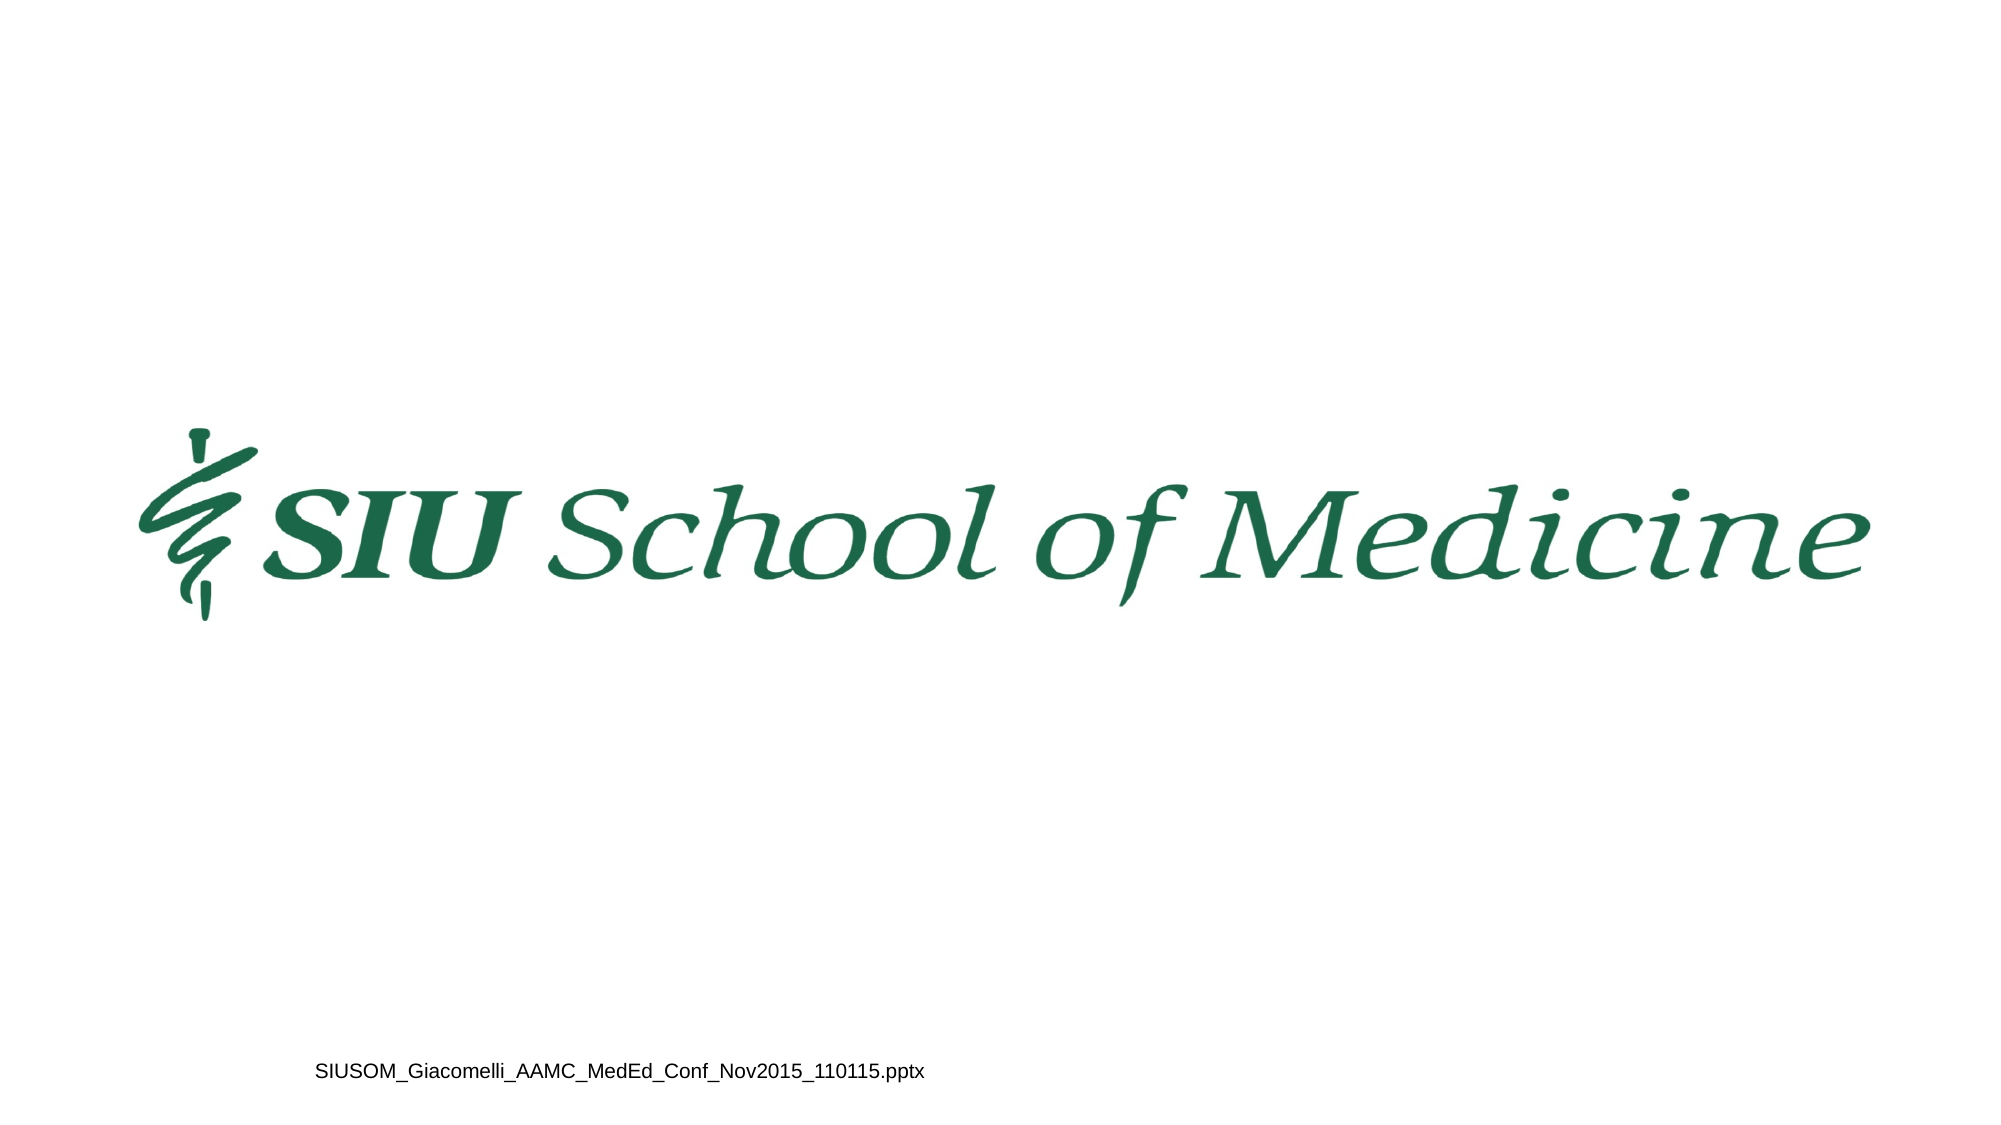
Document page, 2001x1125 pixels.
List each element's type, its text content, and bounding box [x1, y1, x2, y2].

text_box SIUSOM_Giacomelli_AAMC_MedEd_Conf_Nov2015_110115.pptx [300, 1050, 1075, 1090]
picture [0, 0, 2001, 1125]
